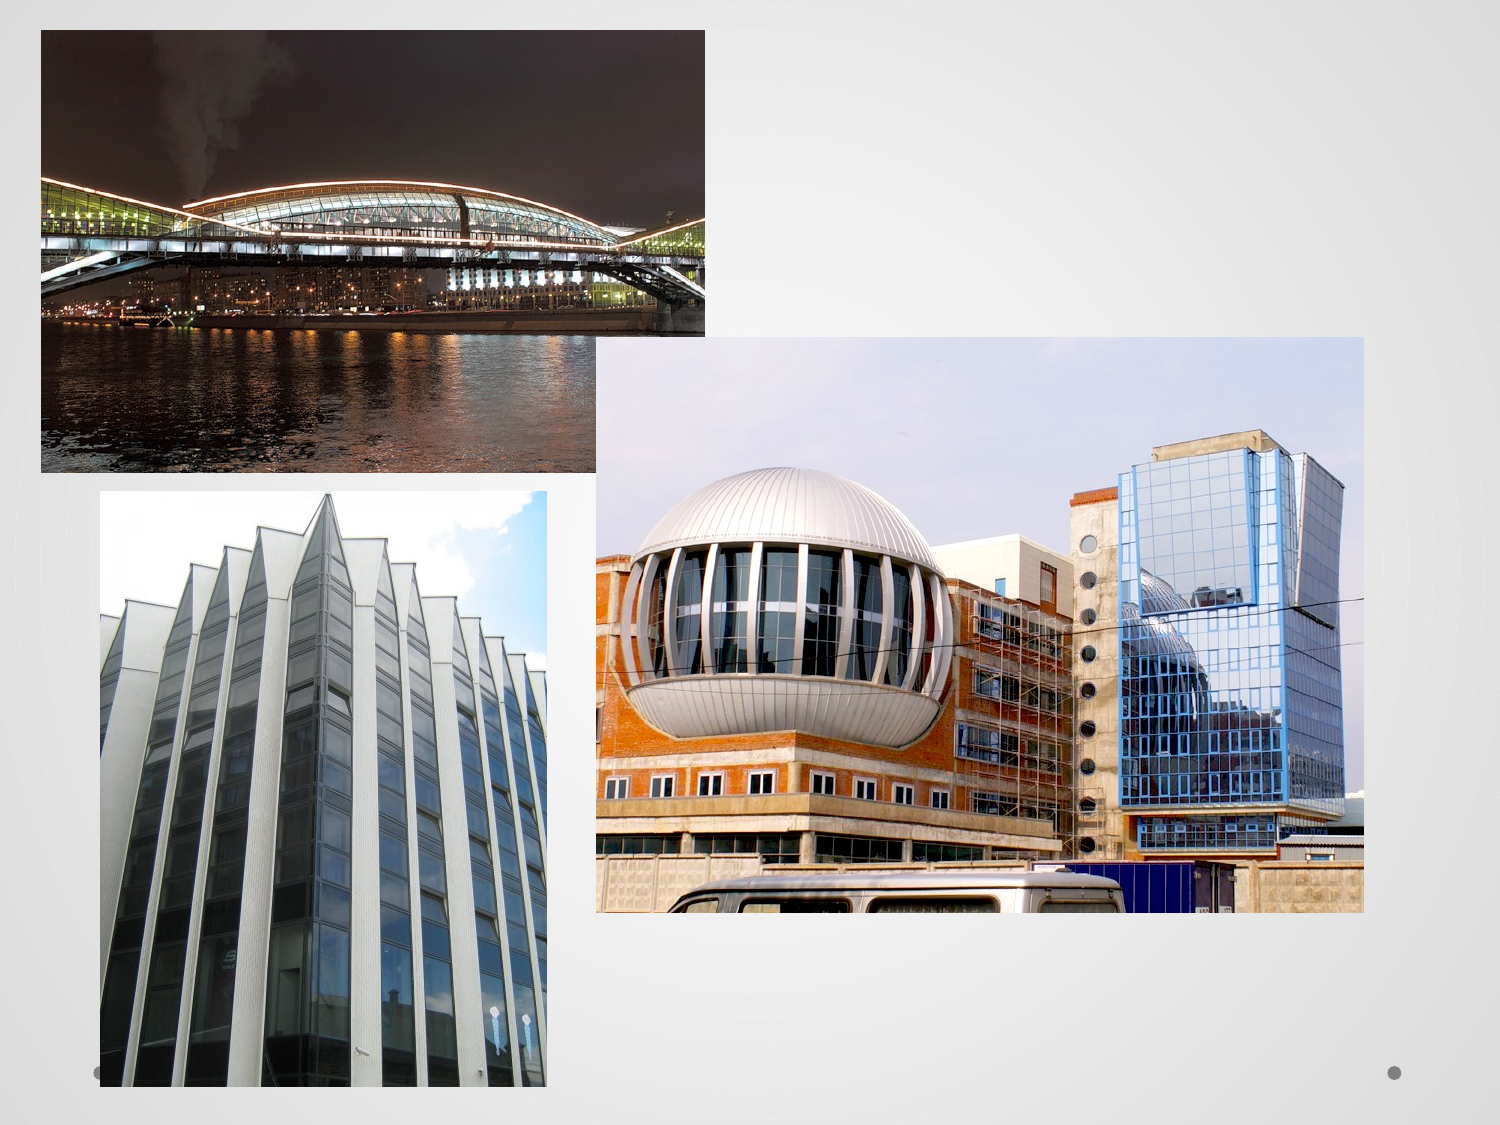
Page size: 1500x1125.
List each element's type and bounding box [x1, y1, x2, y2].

picture [99, 491, 547, 1087]
list [40, 30, 705, 474]
picture [596, 337, 1364, 914]
